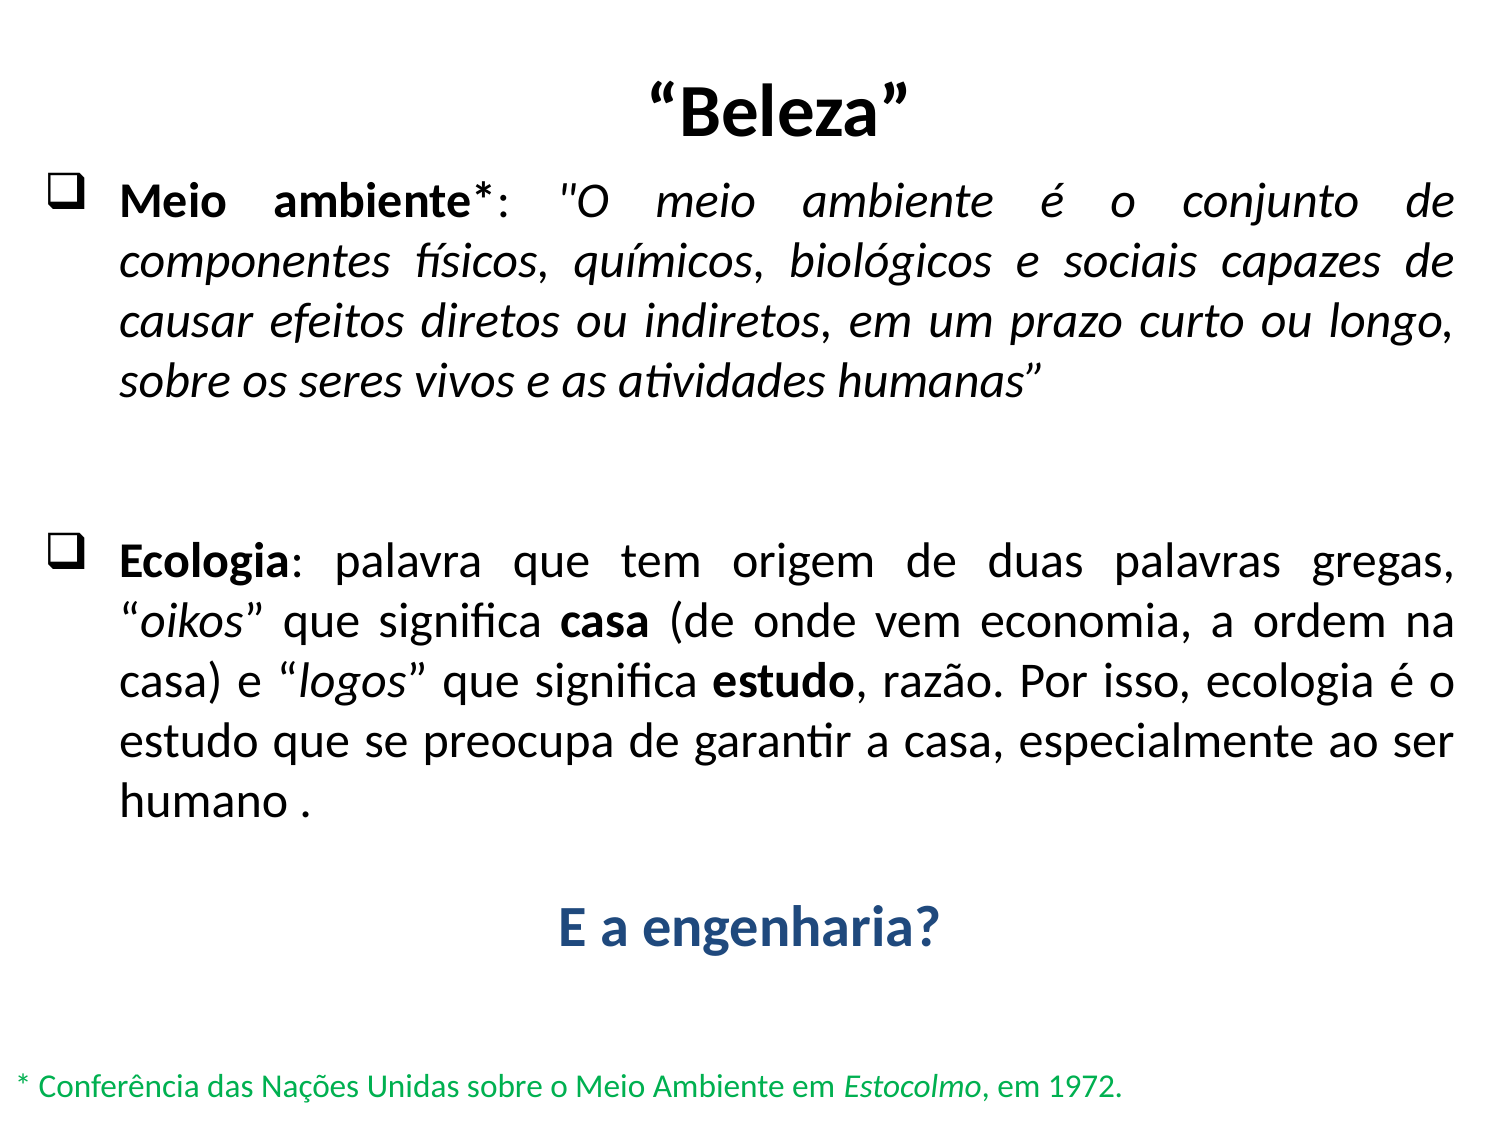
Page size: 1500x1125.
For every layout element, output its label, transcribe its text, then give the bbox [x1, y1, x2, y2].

text_box * Conferência das Nações Unidas sobre o Meio Ambiente em Estocolmo, em 1972. [0, 1057, 1500, 1125]
text_box “Beleza” [525, 54, 1034, 160]
text_box Meio ambiente*: "O meio ambiente é o conjunto de componentes físicos, químicos, biológicos e sociais capazes de causar efeitos diretos ou indiretos, em um prazo curto ou longo, sobre os seres vivos e as atividades humanas” Ecologia: palavra que tem origem de duas palavras gregas, “oikos” que significa casa (de onde vem economia, a ordem na casa) e “logos” que significa estudo, razão. Por isso, ecologia é o estudo que se preocupa de garantir a casa, especialmente ao ser humano . E a engenharia? [29, 160, 1471, 1057]
